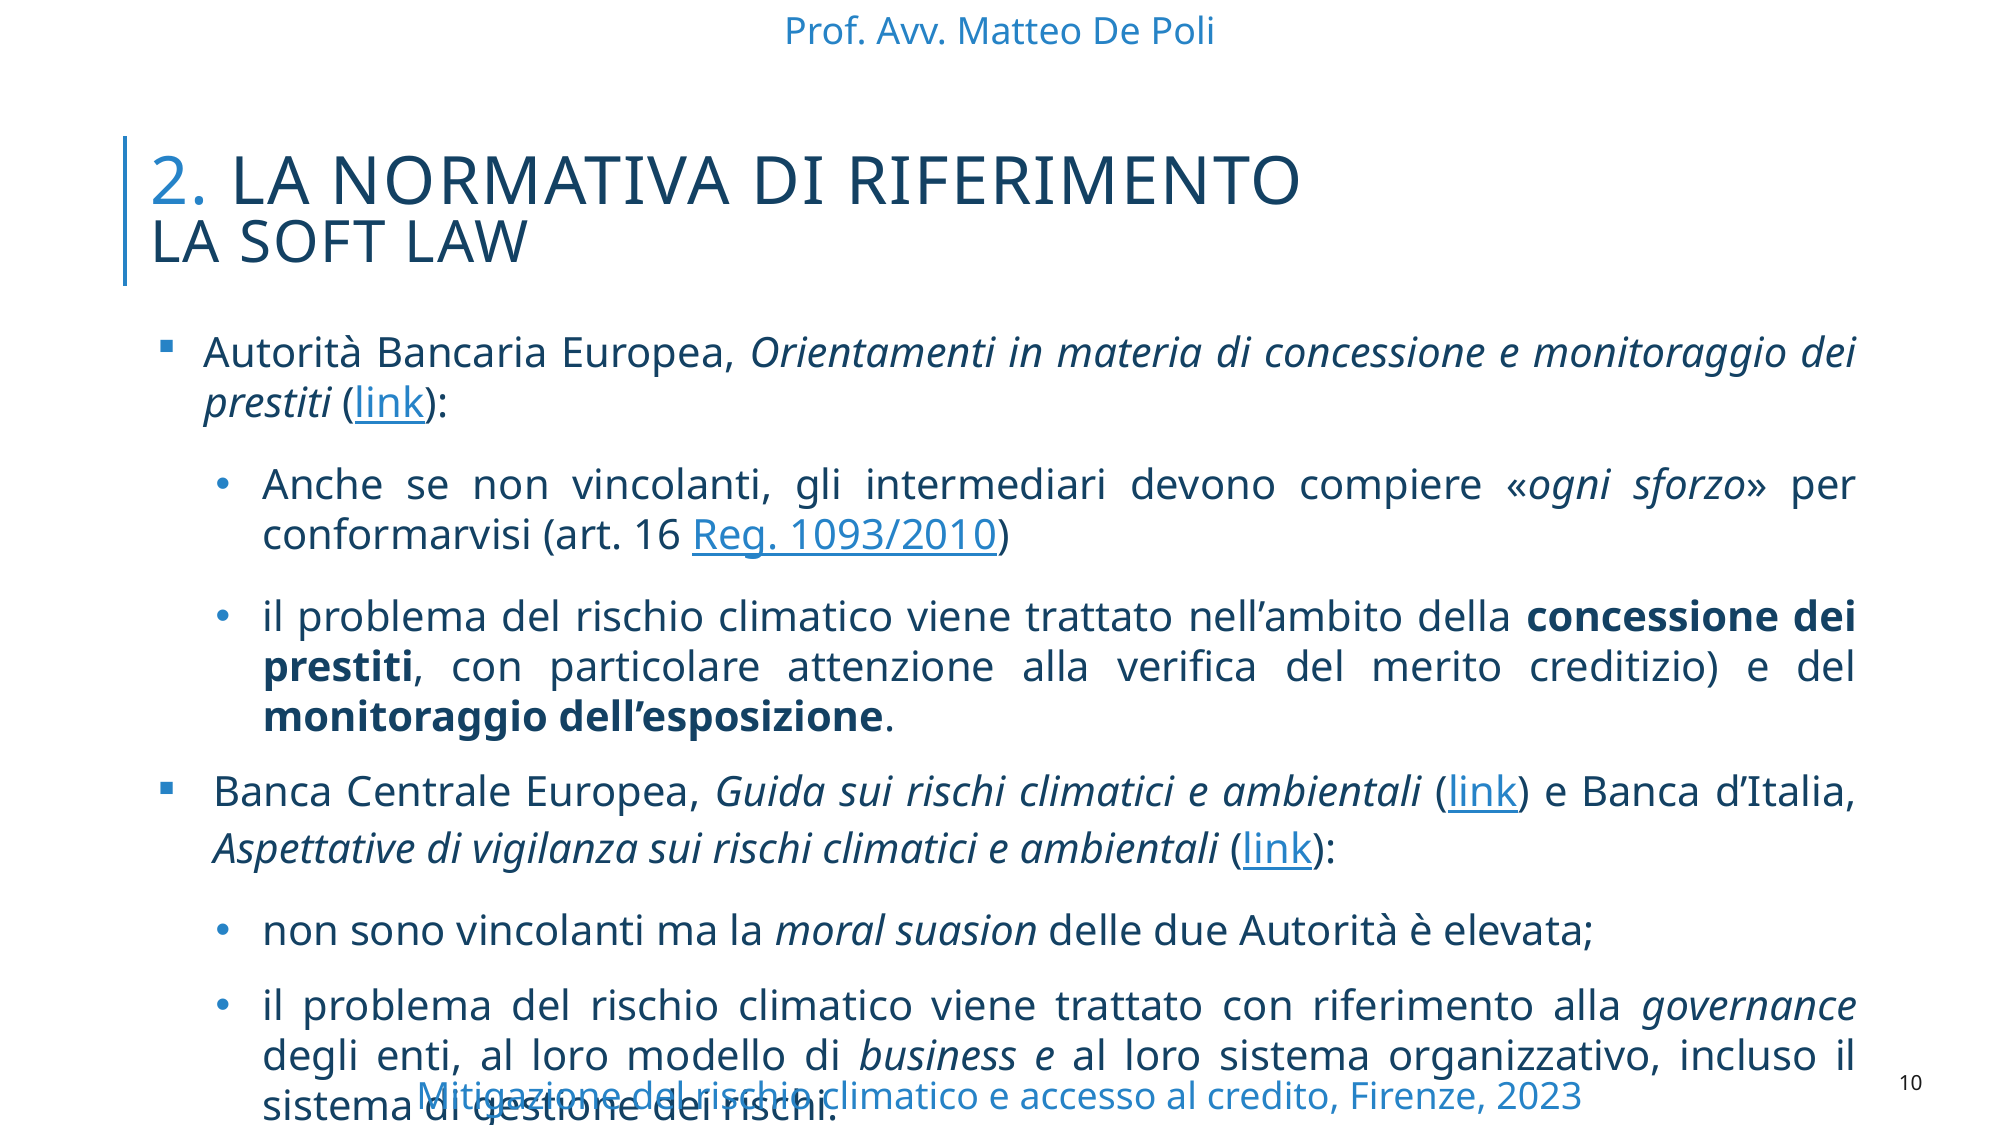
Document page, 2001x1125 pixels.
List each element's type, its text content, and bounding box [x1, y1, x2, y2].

text_box 2. La normativa di riferimento La soft law [135, 136, 1763, 291]
slide_number 9 [1777, 1061, 1938, 1107]
text_box Mitigazione del rischio climatico e accesso al credito, Firenze, 2023 [401, 1064, 1599, 1125]
text_box Prof. Avv. Matteo De Poli [769, 0, 1231, 60]
list Autorità Bancaria Europea, Orientamenti in materia di concessione e monitoraggio dei prestiti (link): Anche se non vincolanti, gli intermediari devono compiere «ogni sforzo» per conformarvisi (art. 16 Reg. 1093/2010) il problema del rischio climatico viene trattato nell’ambito della concessione dei prestiti, con particolare attenzione alla verifica del merito creditizio) e del monitoraggio dell’esposizione. Banca Centrale Europea, Guida sui rischi climatici e ambientali (link) e Banca d’Italia, Aspettative di vigilanza sui rischi climatici e ambientali (link): non sono vincolanti ma la moral suasion delle due Autorità è elevata; il problema del rischio climatico viene trattato con riferimento alla governance degli enti, al loro modello di business e al loro sistema organizzativo, incluso il sistema di gestione dei rischi. [135, 318, 1865, 1107]
